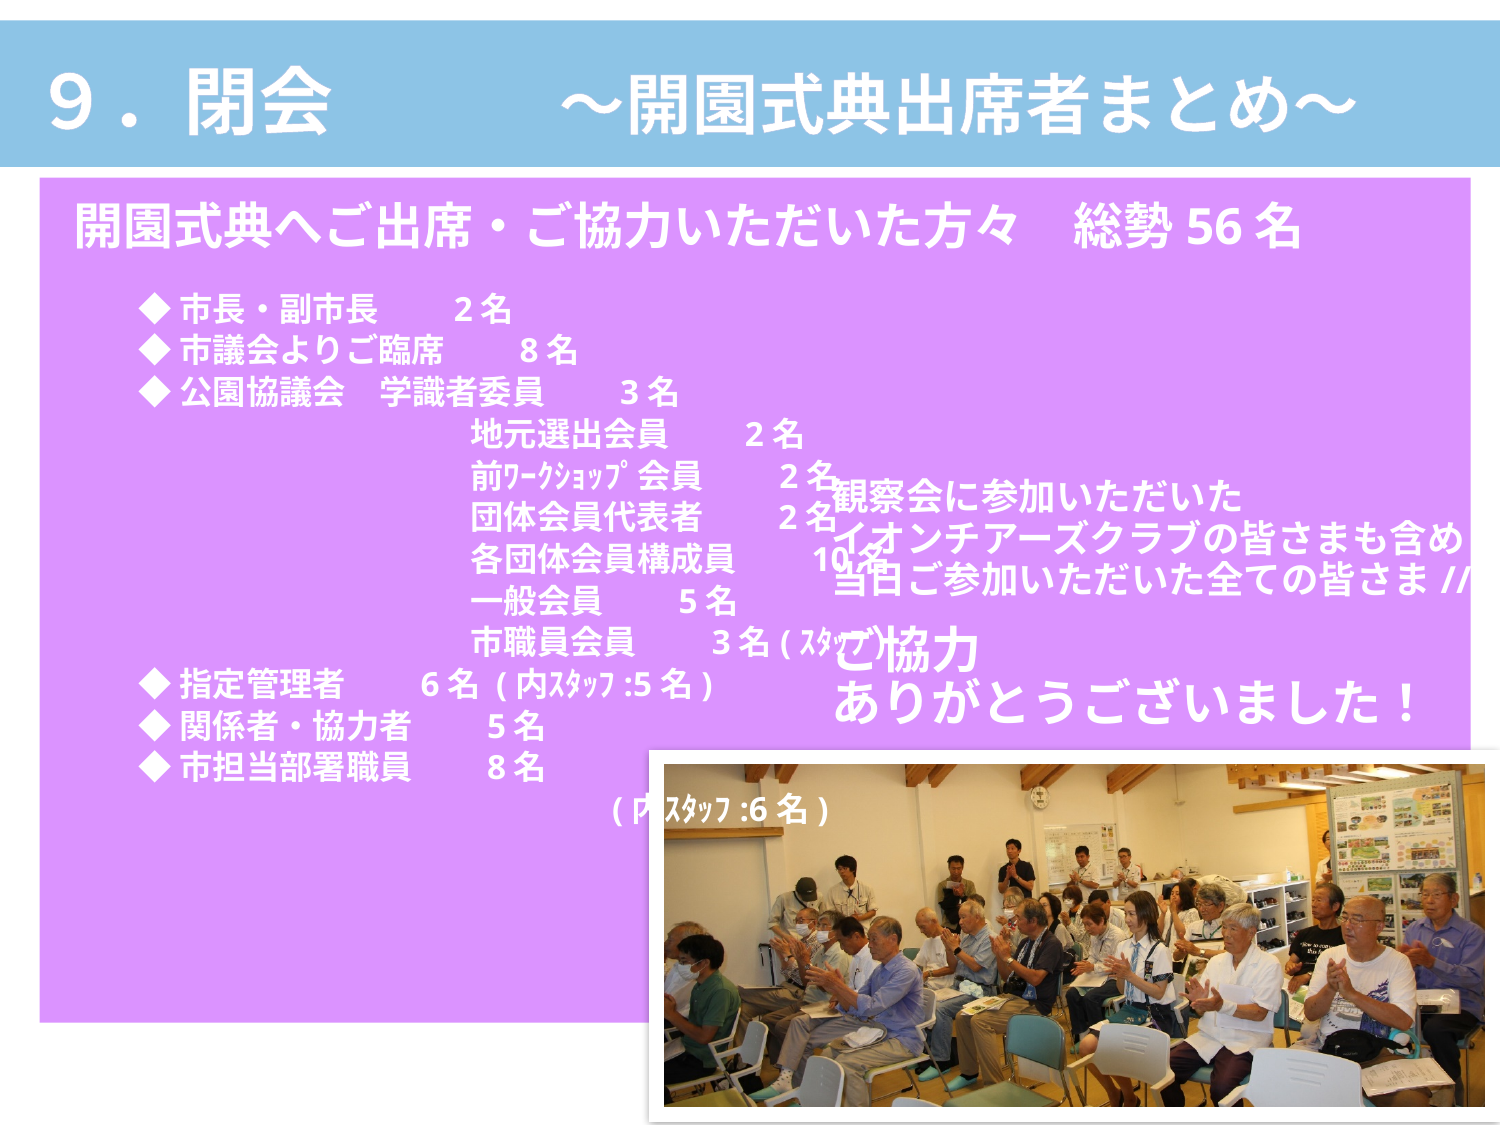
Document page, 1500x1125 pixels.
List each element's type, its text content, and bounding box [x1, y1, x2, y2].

text_box ご協力 ありがとうございました！ [816, 619, 1452, 739]
picture [663, 764, 1486, 1108]
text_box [0, 20, 1500, 167]
text_box 開園式典へご出席・ご協力いただいた方々 総勢56名 [59, 205, 1330, 262]
text_box ◆市長・副市長 2名 ◆市議会よりご臨席 8名 ◆公園協議会 学識者委員 3名 地元選出会員 2名 前ﾜｰｸｼｮｯﾌﾟ会員 2名 団体会員代表者 2名 各団体会員構成員 10名 一般会員 5名 市職員会員 3名(ｽﾀｯﾌ) ◆指定管理者 6名 (内ｽﾀｯﾌ:5名) ◆関係者・協力者 5名 ◆市担当部署職員 8名 (内ｽﾀｯﾌ:6名) [123, 278, 1050, 836]
text_box 観察会に参加いただいた イオンチアーズクラブの皆さまも含め 当日ご参加いただいた全ての皆さま// [816, 468, 1500, 609]
text_box [39, 177, 1472, 1024]
